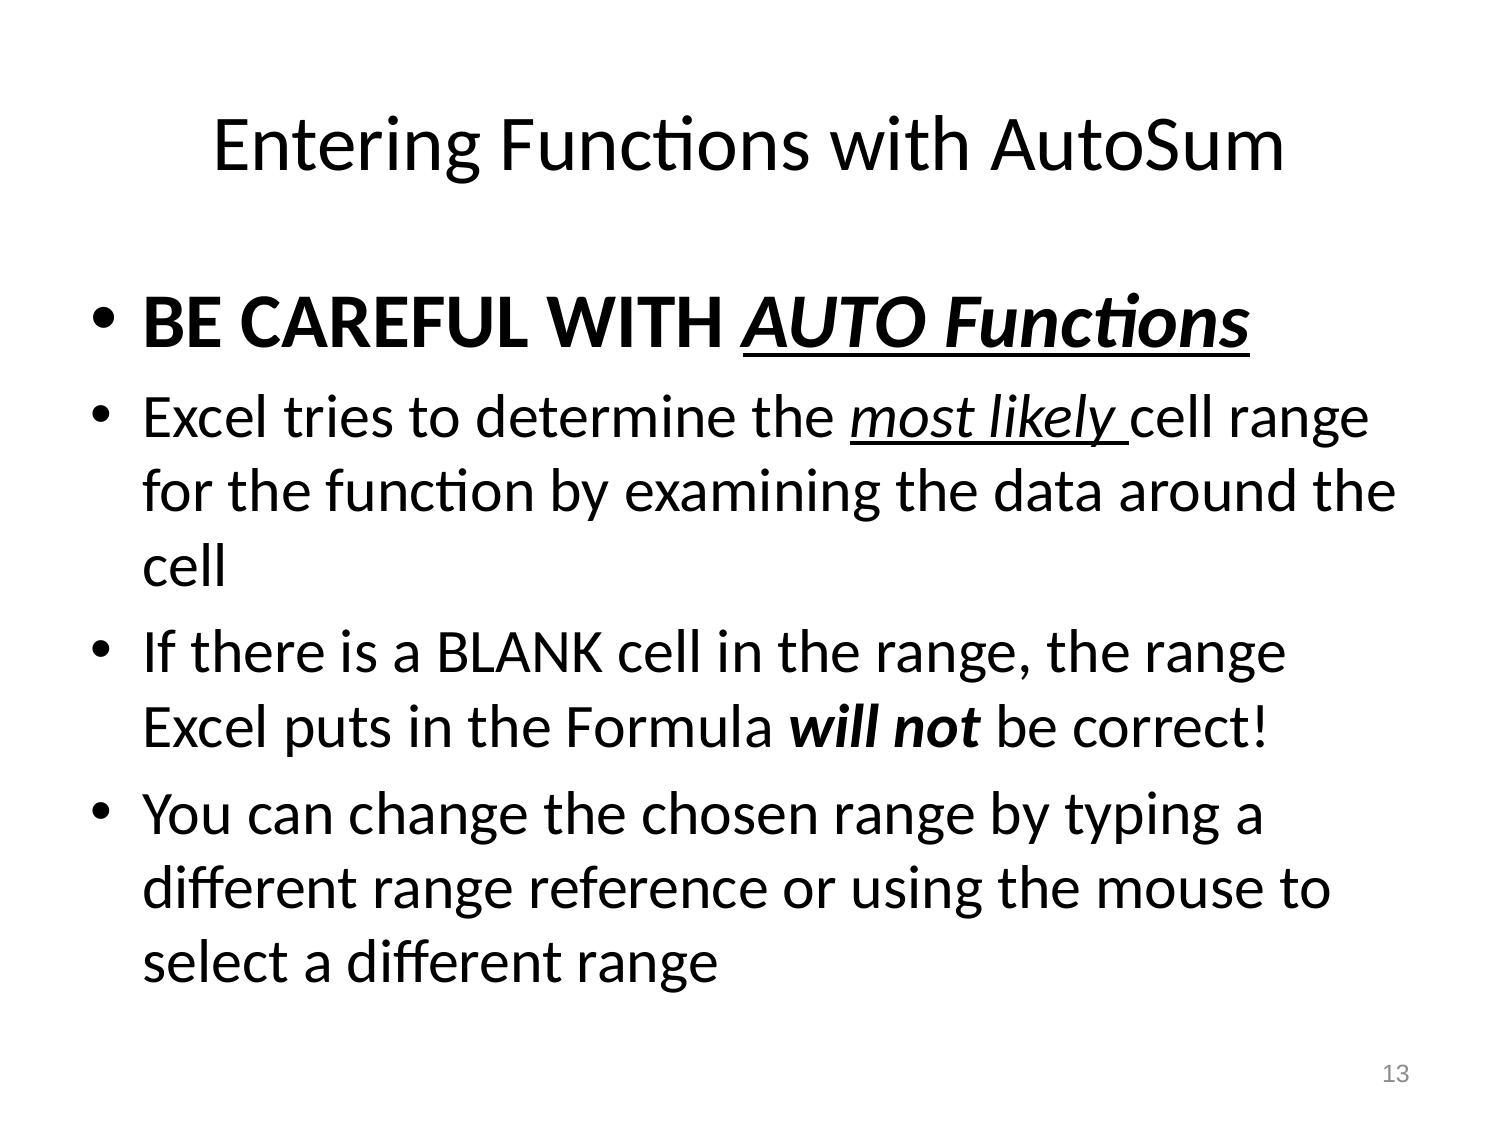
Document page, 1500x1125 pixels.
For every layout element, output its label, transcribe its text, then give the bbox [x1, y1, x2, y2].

list BE CAREFUL WITH AUTO Functions Excel tries to determine the most likely cell range for the function by examining the data around the cell If there is a BLANK cell in the range, the range Excel puts in the Formula will not be correct! You can change the chosen range by typing a different range reference or using the mouse to select a different range [75, 262, 1425, 1005]
title Entering Functions with AutoSum [75, 45, 1425, 233]
slide_number 13 [1074, 1042, 1425, 1103]
